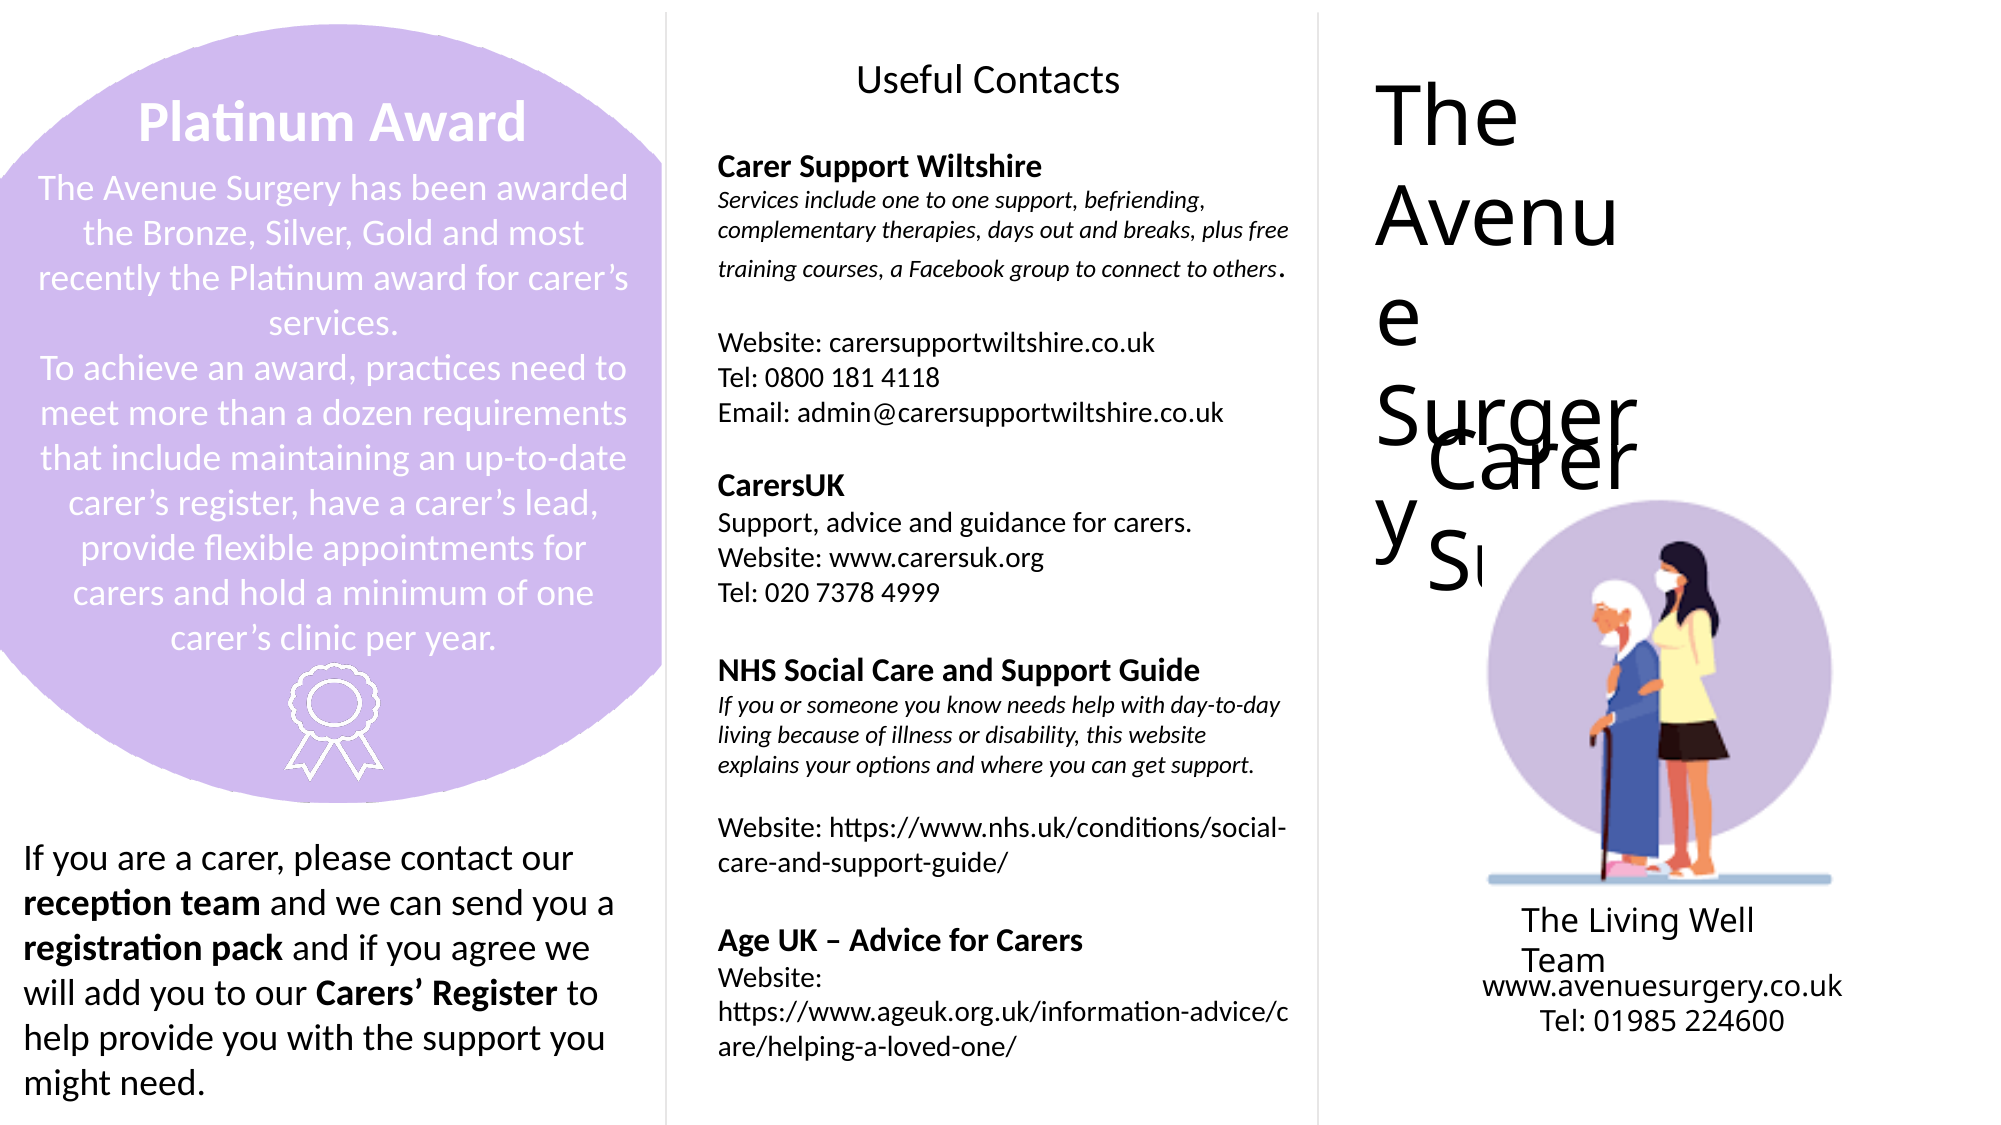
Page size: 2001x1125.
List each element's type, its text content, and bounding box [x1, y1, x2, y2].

text_box www.avenuesurgery.co.uk Tel: 01985 224600​ [1442, 960, 1883, 1090]
text_box Useful Contacts [841, 44, 1159, 109]
text_box Carer Support [1411, 399, 1914, 614]
picture [1481, 491, 1844, 892]
text_box If you are a carer, please contact our reception team and we can send you a registration pack and if you agree we will add you to our Carers’ Register to help provide you with the support you might need. [8, 825, 649, 1111]
picture [0, 24, 662, 803]
text_box The Living Well Team [1506, 892, 1819, 960]
text_box The Avenue Surgery [1360, 55, 1673, 570]
text_box Carer Support Wiltshire Services include one to one support, befriending, complementary therapies, days out and breaks, plus free training courses, a Facebook group to connect to others. Website: carersupportwiltshire.co.uk Tel: 0800 181 4118 Email: admin@carersupportwiltshire.co.uk CarersUK Support, advice and guidance for carers. Website: www.carersuk.org Tel: 020 7378 4999 NHS Social Care and Support Guide If you or someone you know needs help with day-to-day living because of illness or disability, this website explains your options and where you can get support. Website: https://www.nhs.uk/conditions/social-care-and-support-guide/ Age UK – Advice for Carers Website: https://www.ageuk.org.uk/information-advice/care/helping-a-loved-one/ [703, 136, 1309, 1071]
